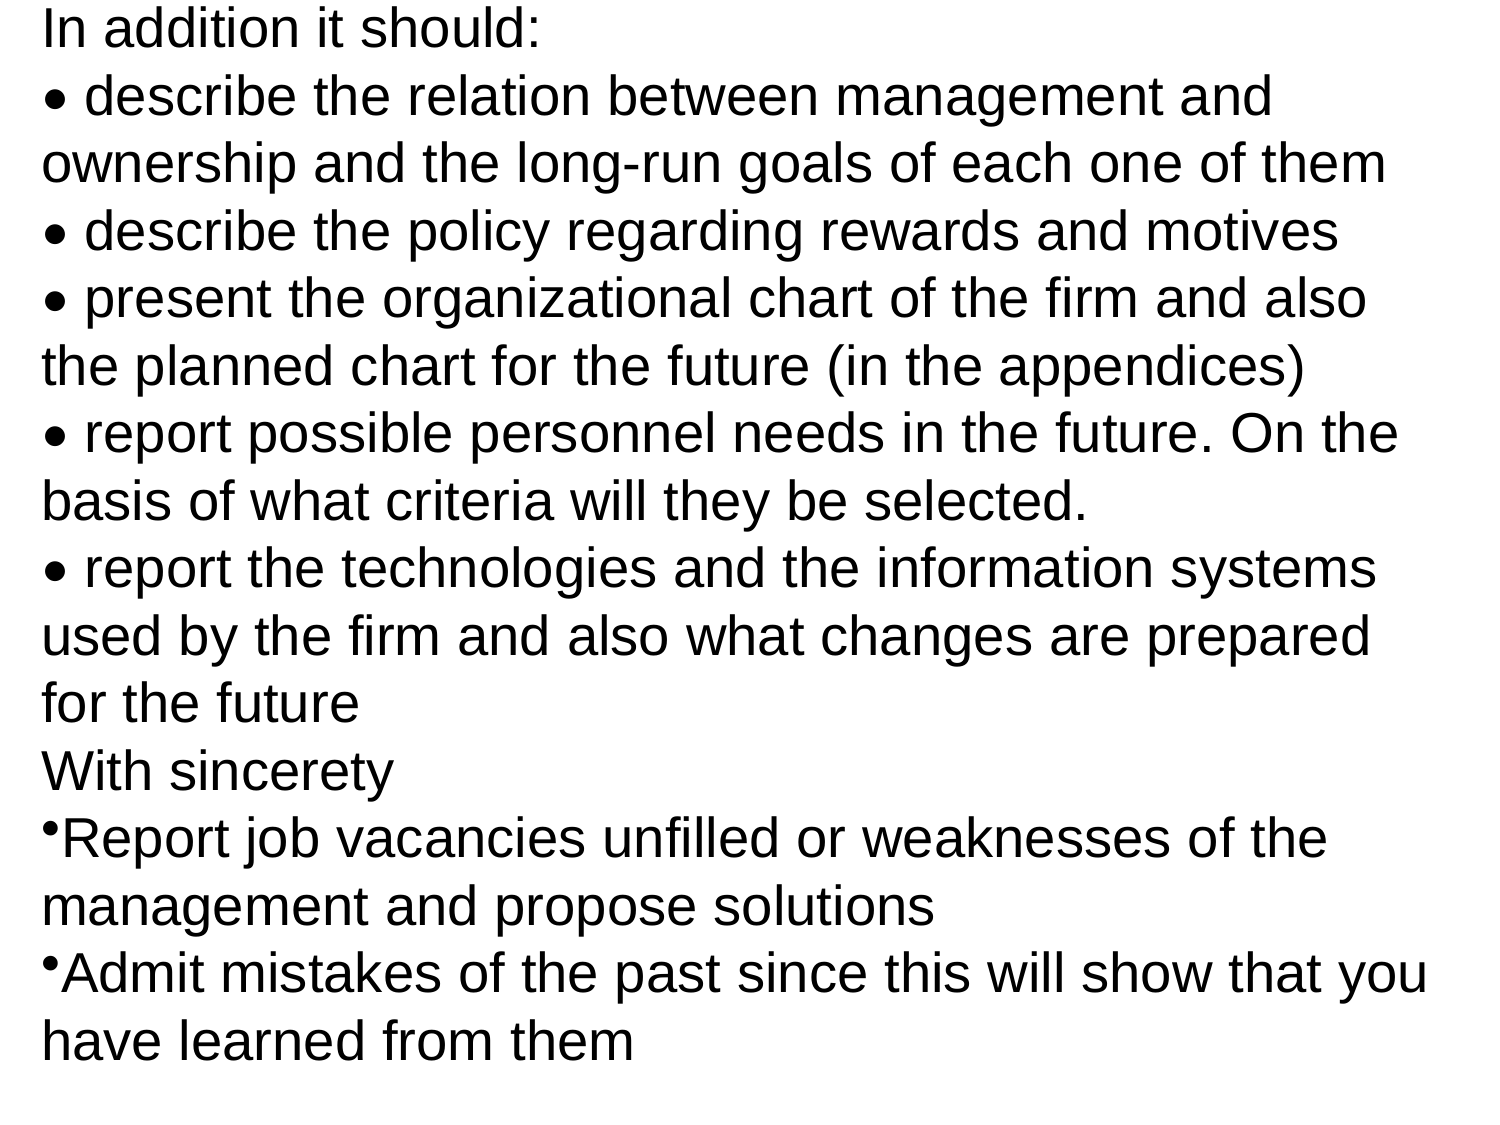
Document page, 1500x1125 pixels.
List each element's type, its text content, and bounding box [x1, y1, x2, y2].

text_box In addition it should: • describe the relation between management and ownership and the long-run goals of each one of them • describe the policy regarding rewards and motives • present the organizational chart of the firm and also the planned chart for the future (in the appendices) • report possible personnel needs in the future. On the basis of what criteria will they be selected. • report the technologies and the information systems used by the firm and also what changes are prepared for the future With sincerety Report job vacancies unfilled or weaknesses of the management and propose solutions Admit mistakes of the past since this will show that you have learned from them [25, 0, 1462, 1079]
